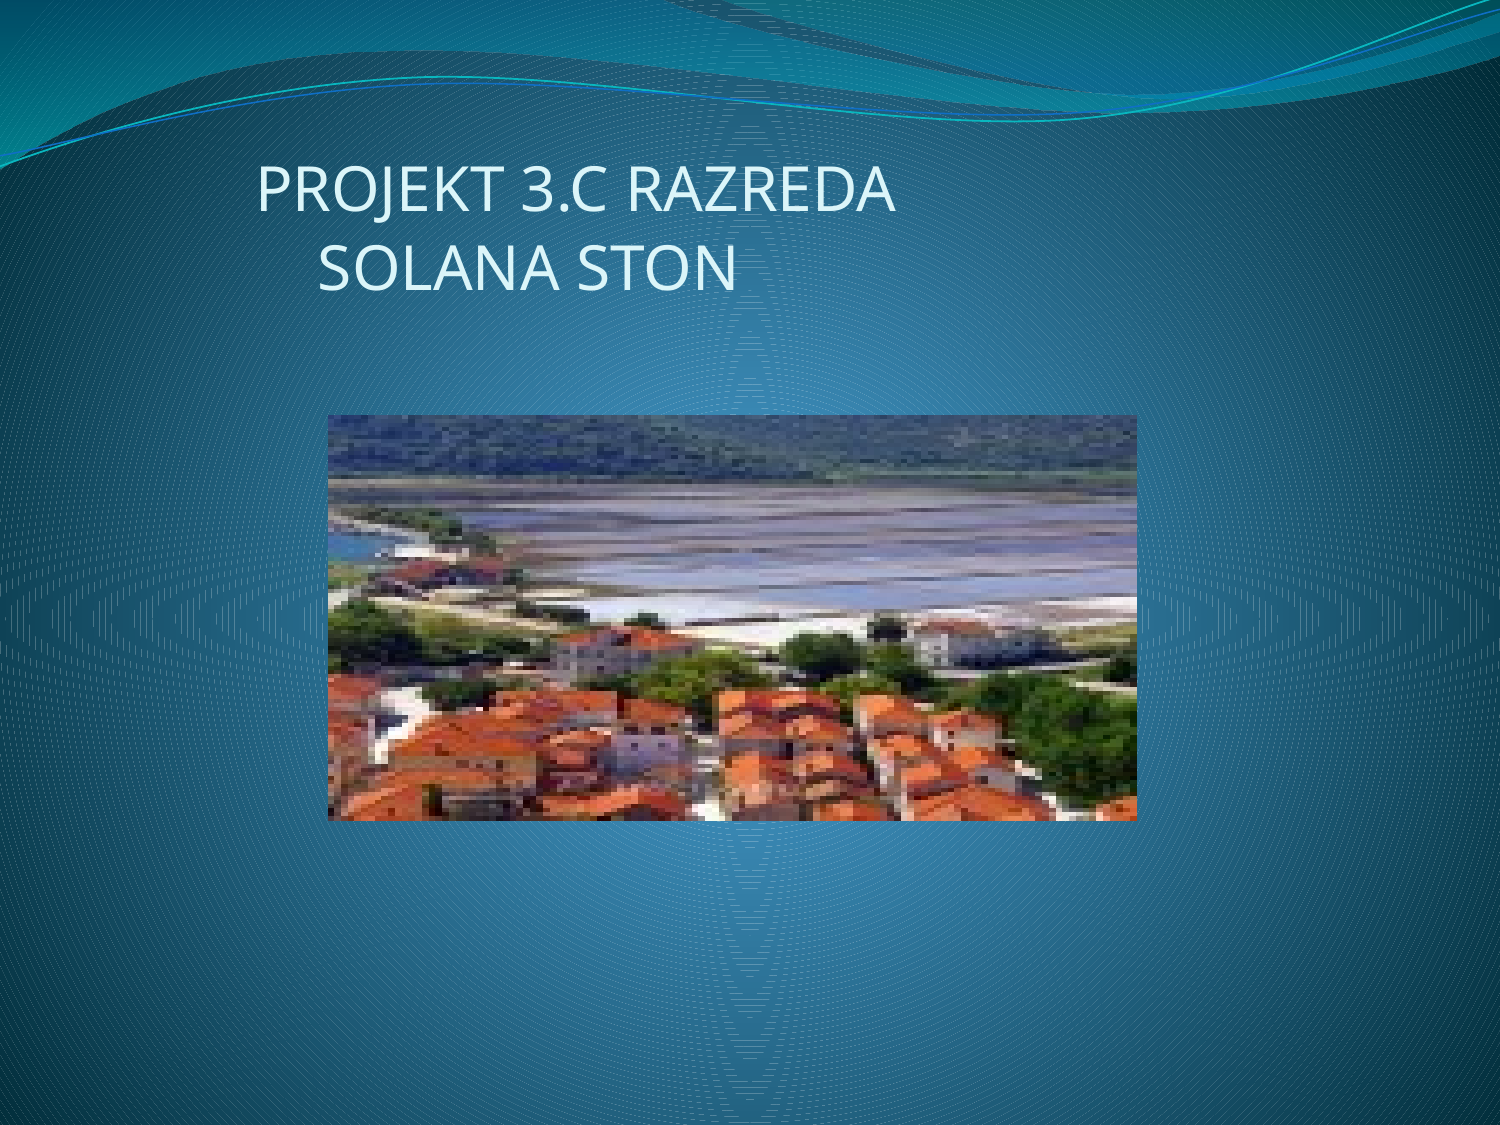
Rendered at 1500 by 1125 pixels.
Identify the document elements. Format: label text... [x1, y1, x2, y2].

title PROJEKT 3.C RAZREDA SOLANA STON [75, 115, 1425, 303]
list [327, 415, 1137, 821]
